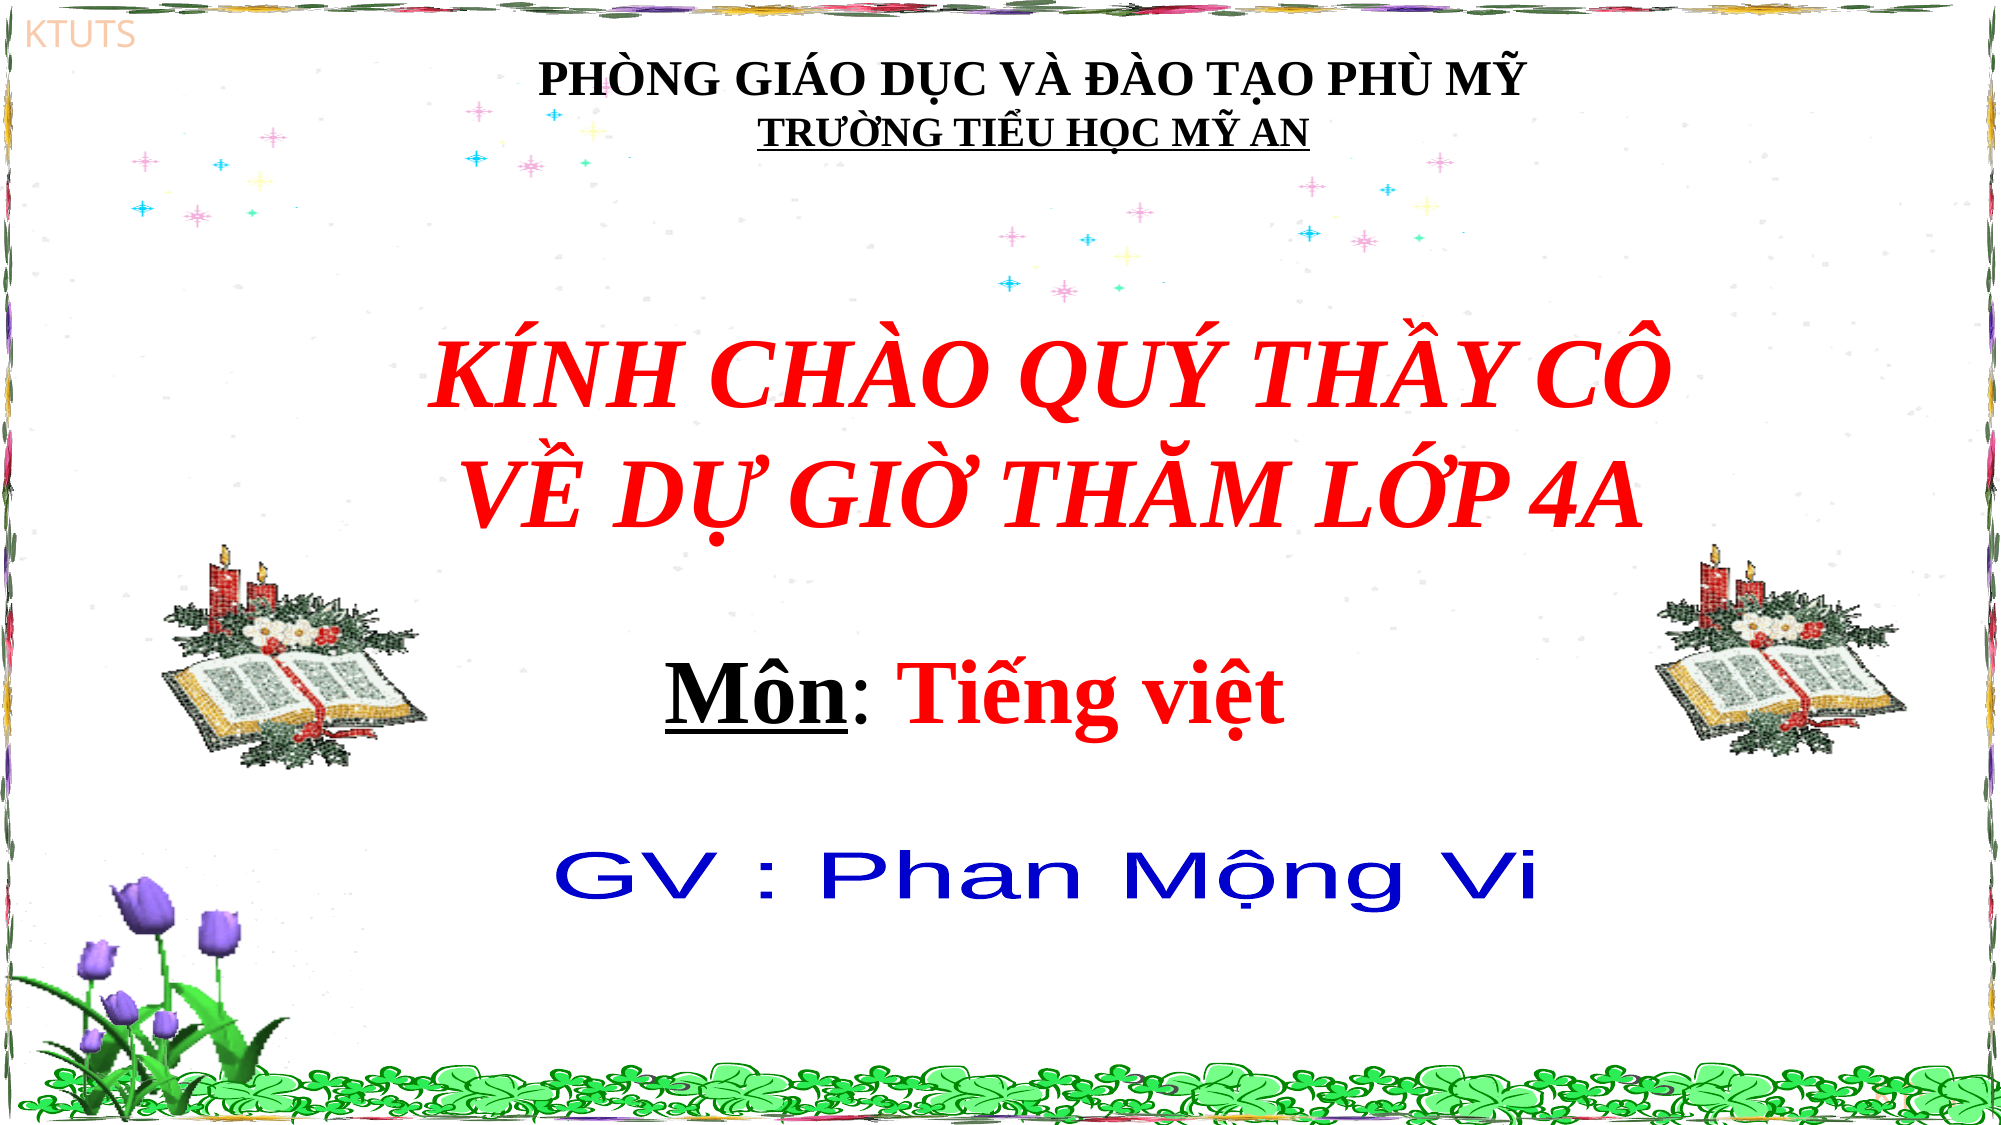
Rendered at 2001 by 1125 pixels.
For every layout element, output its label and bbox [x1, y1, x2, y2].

text_box [0, 0, 2000, 1125]
